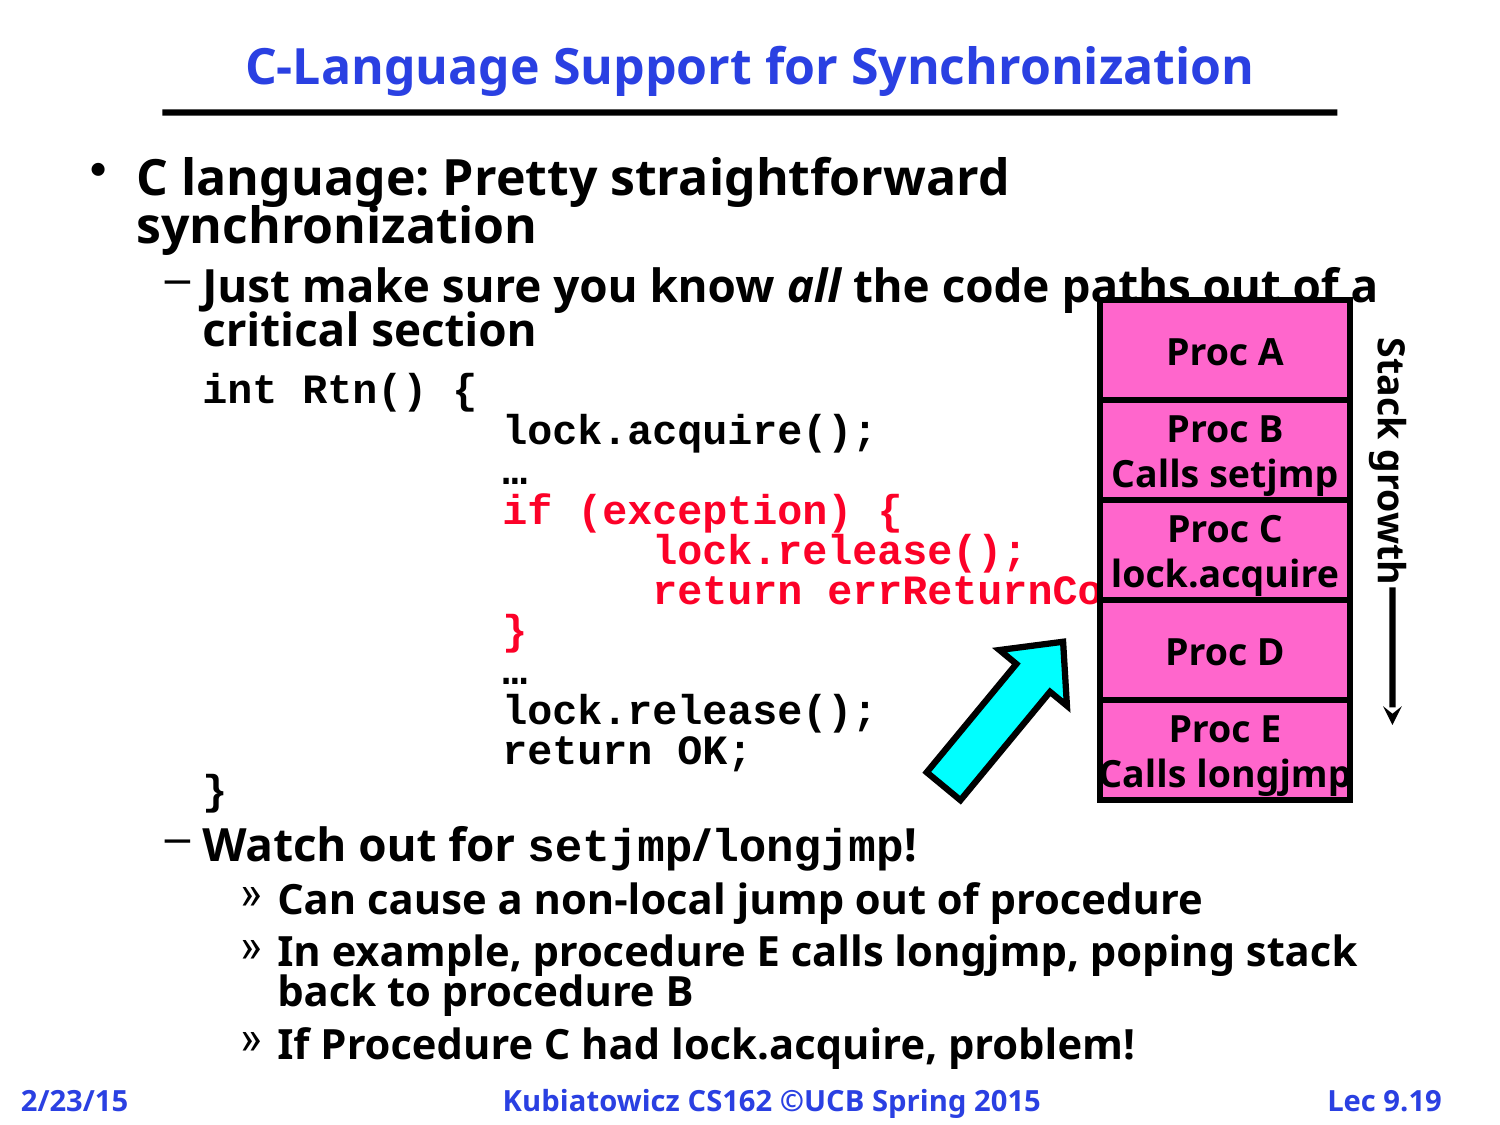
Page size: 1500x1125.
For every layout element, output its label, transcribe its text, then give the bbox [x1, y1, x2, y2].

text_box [1099, 299, 1423, 801]
list C language: Pretty straightforward synchronization Just make sure you know all the code paths out of a critical section int Rtn() { lock.acquire(); … if (exception) { lock.release(); return errReturnCode; } … lock.release(); return OK; } Watch out for setjmp/longjmp! Can cause a non-local jump out of procedure In example, procedure E calls longjmp, poping stack back to procedure B If Procedure C had lock.acquire, problem! [75, 149, 1413, 1050]
title C-Language Support for Synchronization [50, 24, 1450, 113]
text_box [926, 641, 1067, 801]
